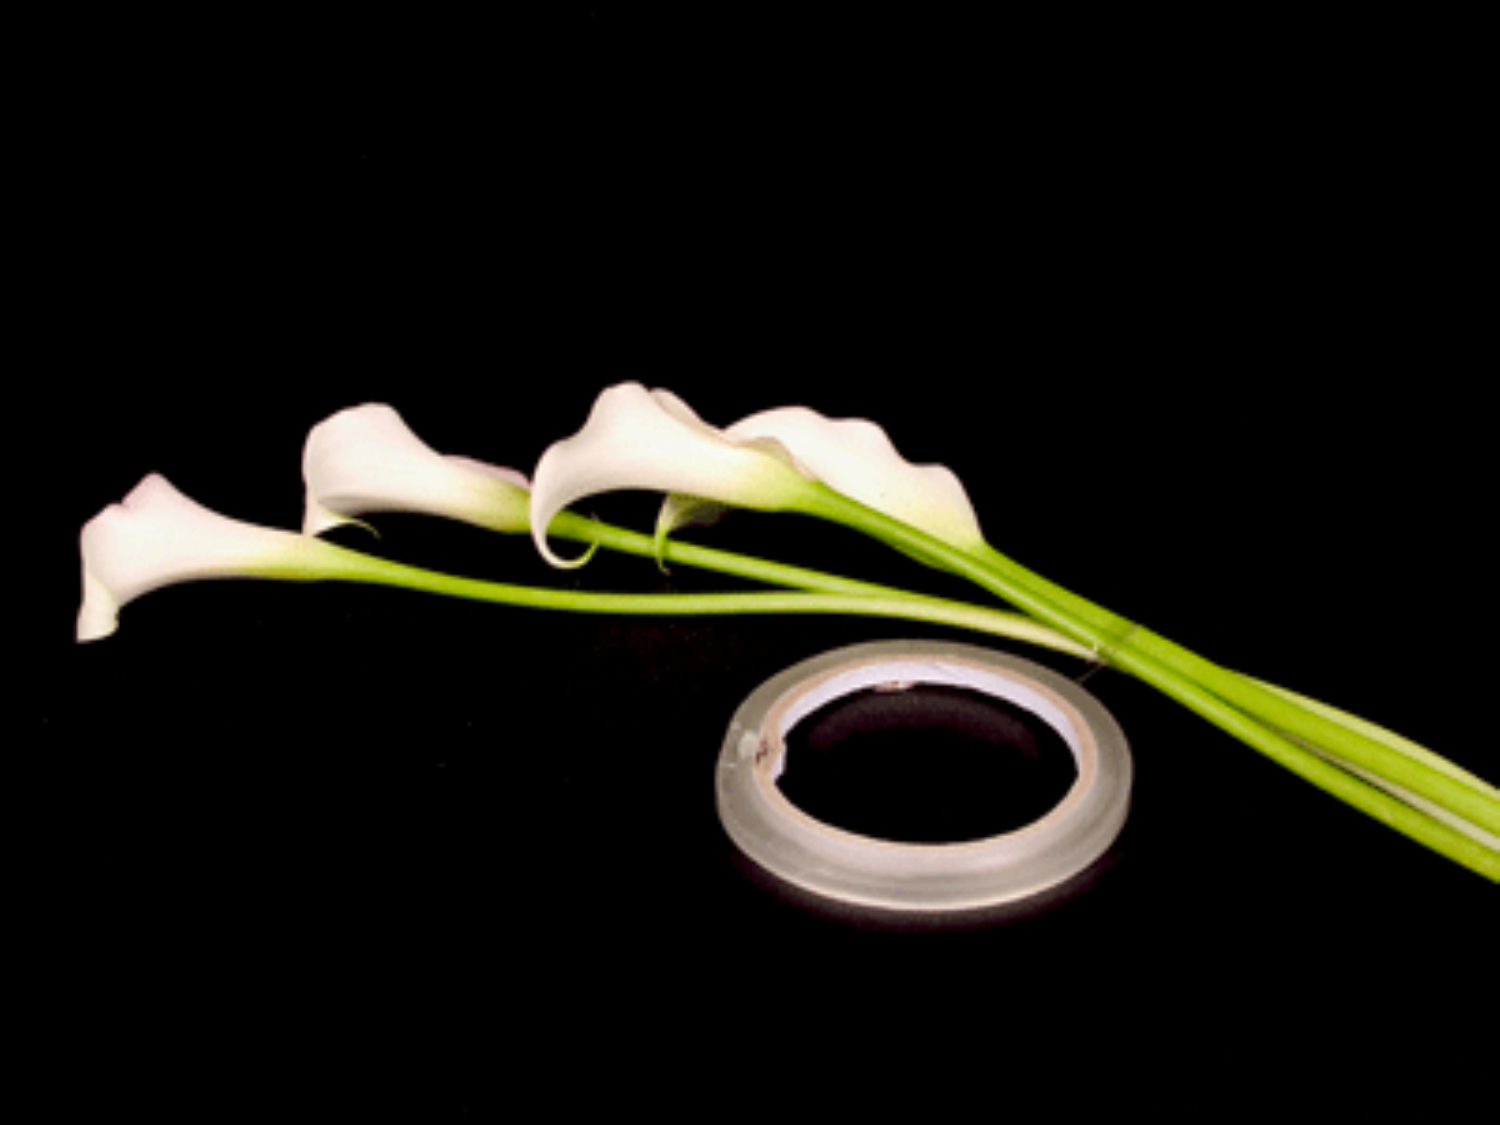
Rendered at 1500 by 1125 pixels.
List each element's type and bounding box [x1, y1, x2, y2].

list [0, 0, 1500, 1125]
